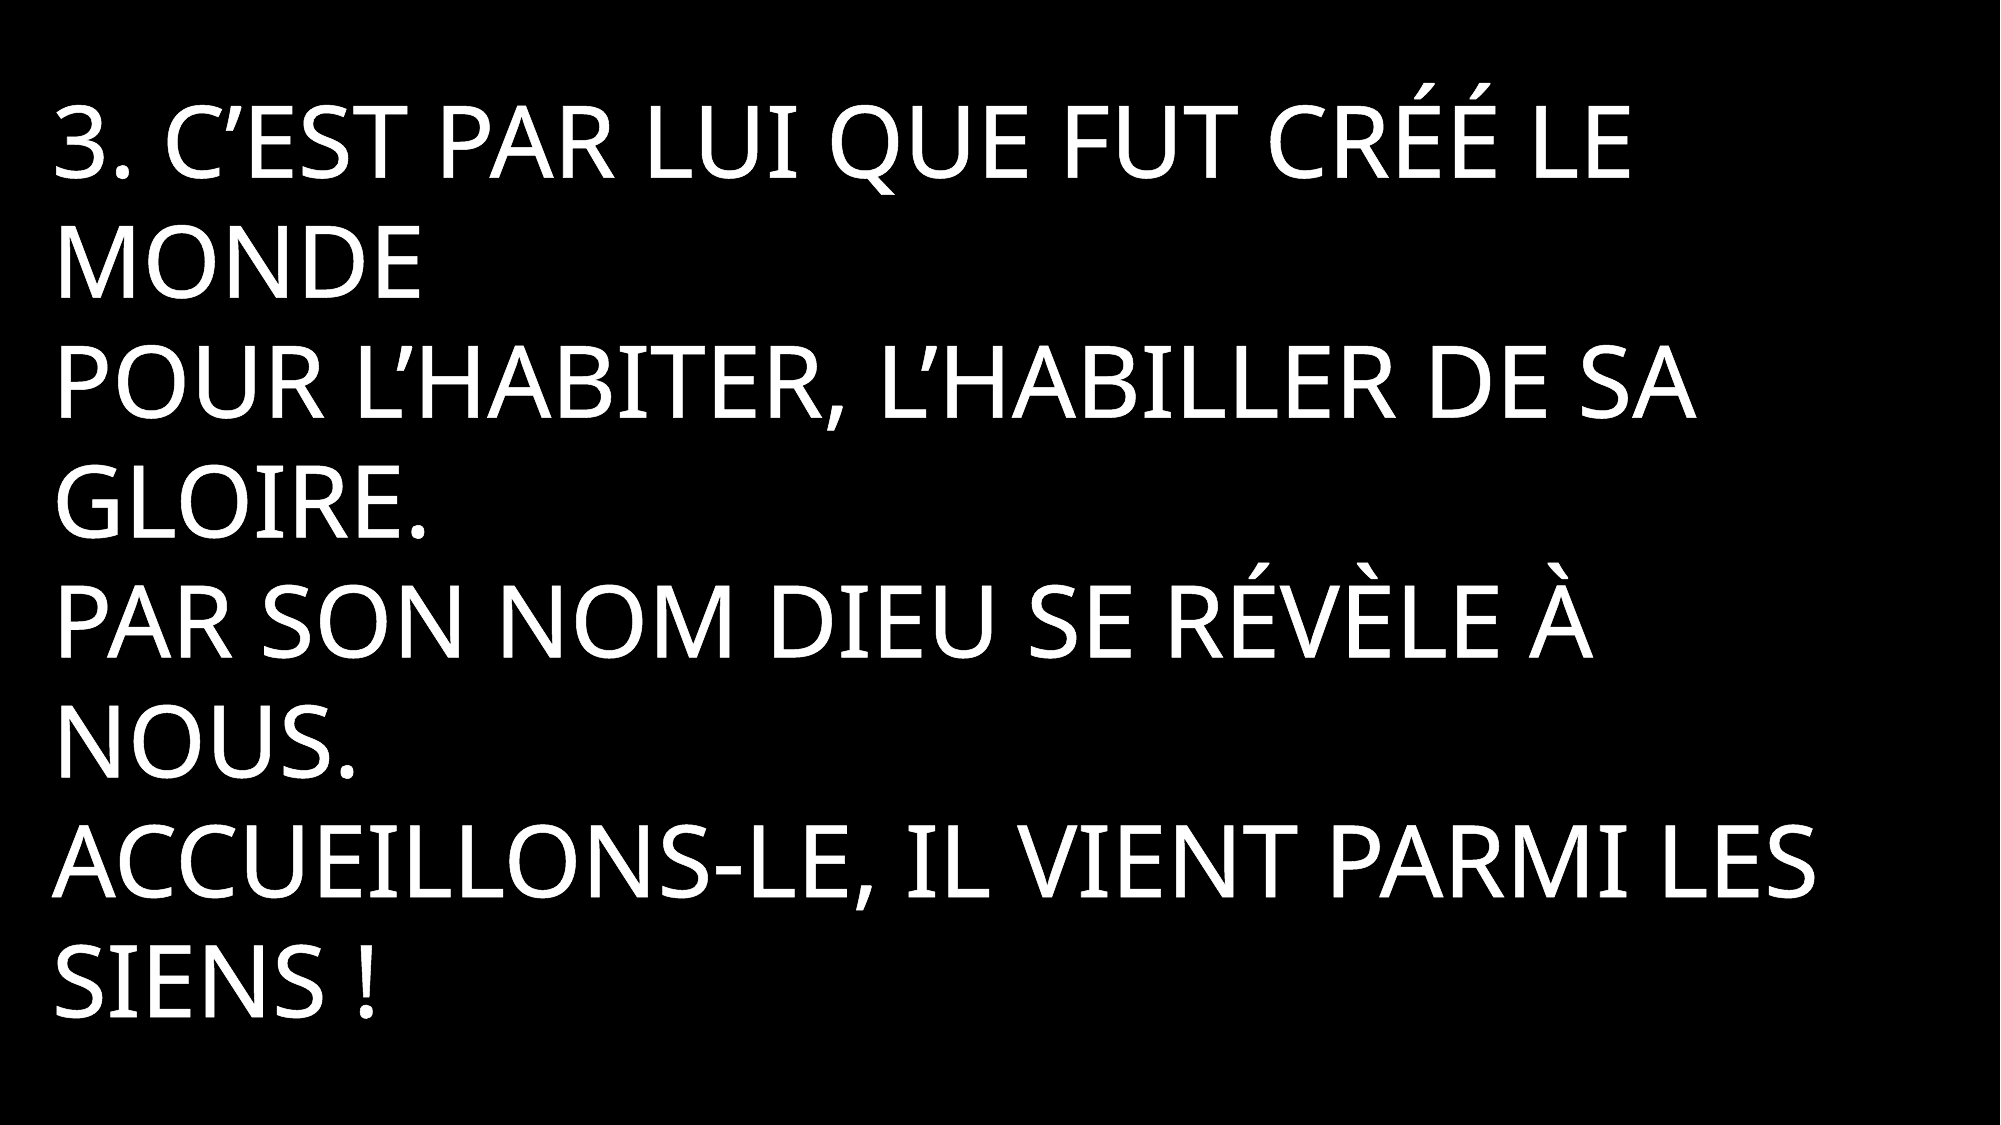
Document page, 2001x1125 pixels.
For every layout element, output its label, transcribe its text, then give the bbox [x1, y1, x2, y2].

text_box 3. C’est par lui que fut créé le monde Pour l’habiter, l’habiller de sa gloire. Par son nom Dieu se révèle à nous. Accueillons-le, Il vient parmi les siens ! [37, 70, 1896, 1045]
